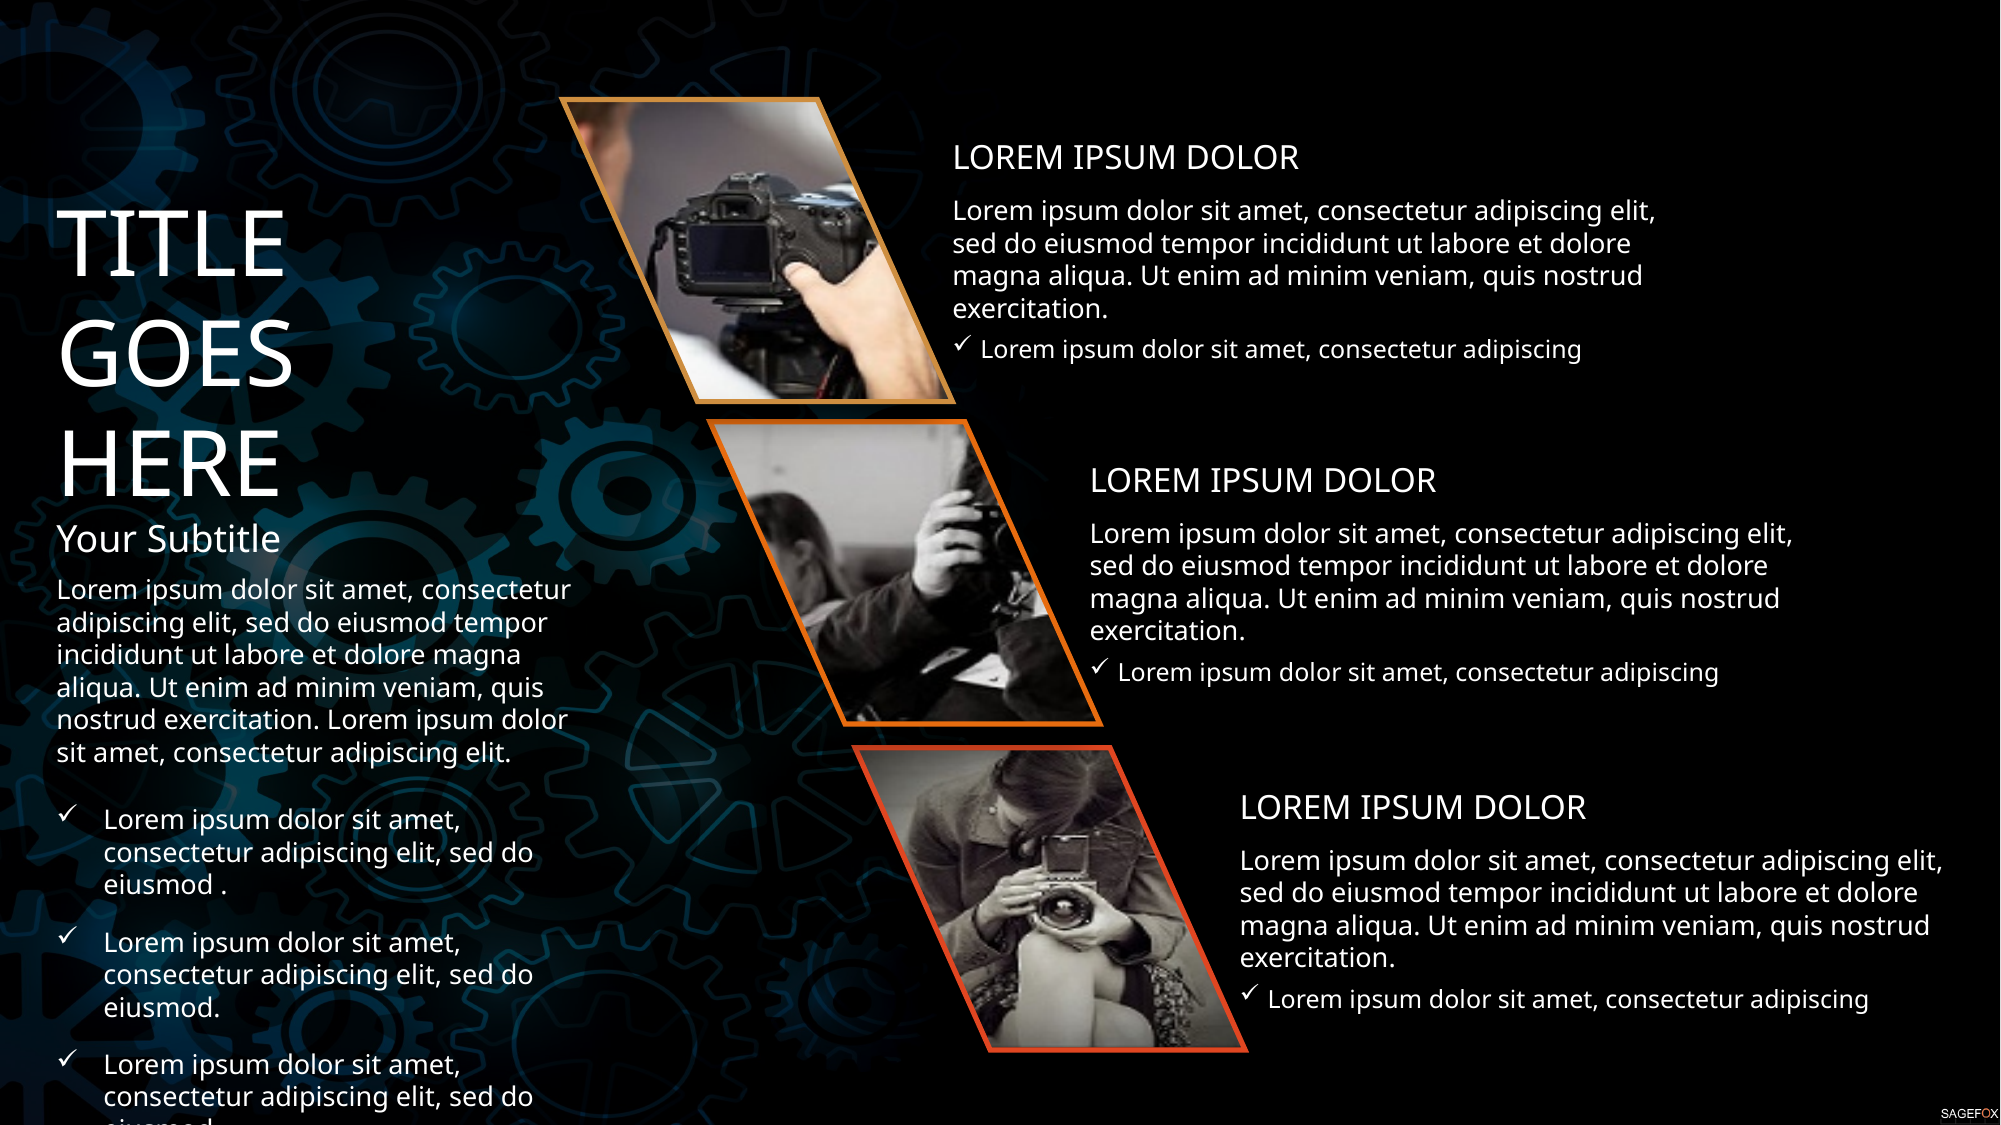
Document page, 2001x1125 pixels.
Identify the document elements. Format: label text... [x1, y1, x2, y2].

text_box [859, 746, 1247, 1051]
text_box LOREM IPSUM DOLOR Lorem ipsum dolor sit amet, consectetur adipiscing elit, sed do eiusmod tempor incididunt ut labore et dolore magna aliqua. Ut enim ad minim veniam, quis nostrud exercitation. Lorem ipsum dolor sit amet, consectetur adipiscing [1224, 778, 1988, 1021]
text_box [714, 420, 1102, 725]
text_box TITLE GOES HERE Your Subtitle [41, 177, 557, 565]
text_box Lorem ipsum dolor sit amet, consectetur adipiscing elit, sed do eiusmod tempor incididunt ut labore et dolore magna aliqua. Ut enim ad minim veniam, quis nostrud exercitation. Lorem ipsum dolor sit amet, consectetur adipiscing elit. Lorem ipsum dolor sit amet, consectetur adipiscing elit, sed do eiusmod . Lorem ipsum dolor sit amet, consectetur adipiscing elit, sed do eiusmod. Lorem ipsum dolor sit amet, consectetur adipiscing elit, sed do eiusmod. [41, 565, 588, 1125]
text_box [560, 98, 955, 403]
text_box LOREM IPSUM DOLOR Lorem ipsum dolor sit amet, consectetur adipiscing elit, sed do eiusmod tempor incididunt ut labore et dolore magna aliqua. Ut enim ad minim veniam, quis nostrud exercitation. Lorem ipsum dolor sit amet, consectetur adipiscing [1074, 451, 1838, 694]
text_box LOREM IPSUM DOLOR Lorem ipsum dolor sit amet, consectetur adipiscing elit, sed do eiusmod tempor incididunt ut labore et dolore magna aliqua. Ut enim ad minim veniam, quis nostrud exercitation. Lorem ipsum dolor sit amet, consectetur adipiscing [937, 128, 1700, 371]
picture [0, 0, 2001, 1125]
